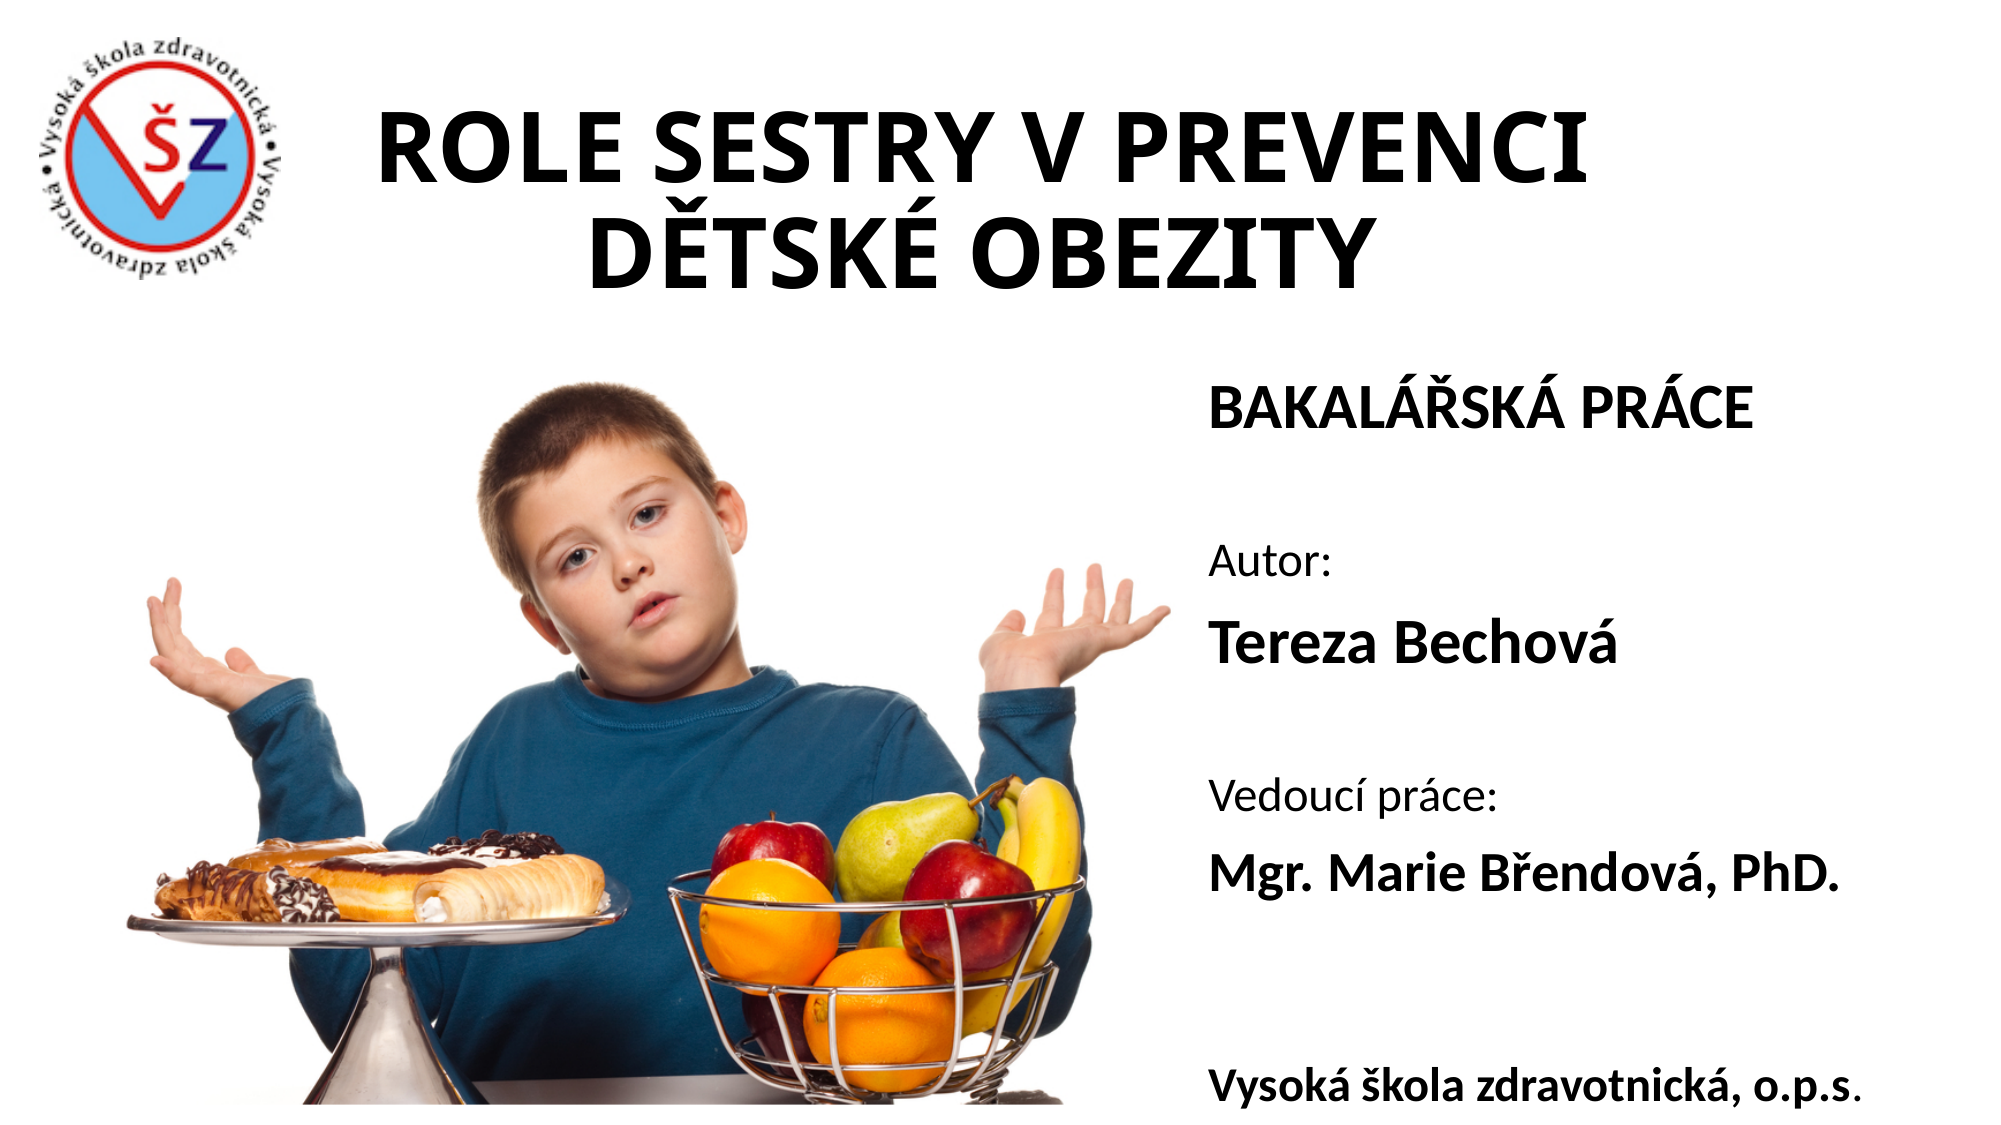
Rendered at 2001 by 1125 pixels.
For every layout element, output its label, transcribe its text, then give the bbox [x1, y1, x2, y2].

title ROLE SESTRY V PREVENCI DĚTSKÉ OBEZITY [338, 0, 1625, 364]
picture [99, 364, 1194, 1122]
picture [38, 37, 281, 280]
subtitle BAKALÁŘSKÁ PRÁCE Autor: Tereza Bechová Vedoucí práce: Mgr. Marie Břendová, PhD. Vysoká škola zdravotnická, o.p.s. [1193, 364, 1944, 1125]
